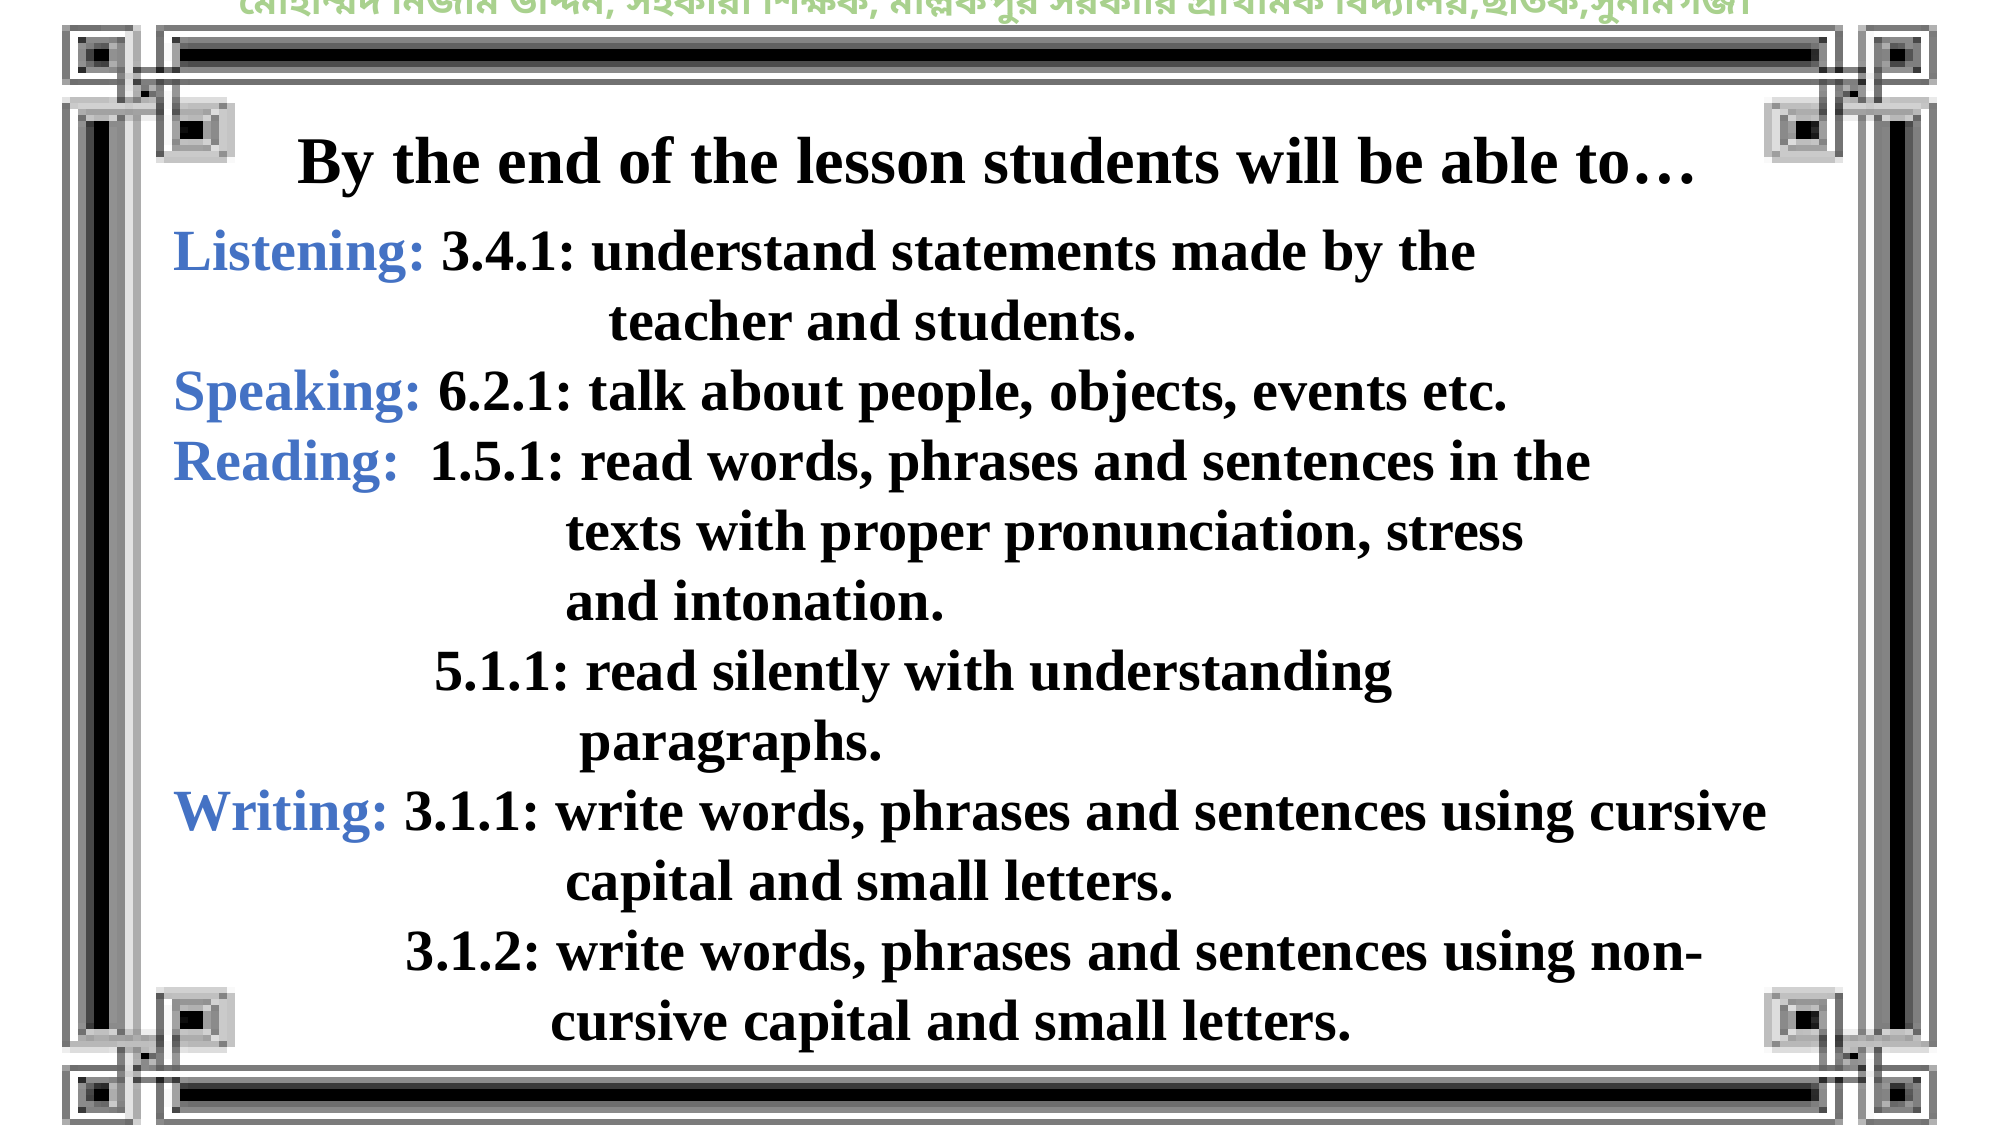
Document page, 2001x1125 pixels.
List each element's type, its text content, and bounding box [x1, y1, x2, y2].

picture [0, 0, 2000, 1125]
picture [1241, 0, 1248, 8]
text_box Listening: 3.4.1: understand statements made by the teacher and students. Speaking: 6.2.1: talk about people, objects, events etc. Reading: 1.5.1: read words, phrases and sentences in the texts with proper pronunciation, stress and intonation. 5.1.1: read silently with understanding paragraphs. Writing: 3.1.1: write words, phrases and sentences using cursive capital and small letters. 3.1.2: write words, phrases and sentences using non- cursive capital and small letters. [159, 205, 1839, 1125]
picture [1161, 0, 1169, 7]
picture [814, 0, 820, 7]
picture [1299, 0, 1307, 7]
picture [724, 0, 732, 7]
picture [1106, 0, 1114, 7]
picture [1553, 0, 1561, 7]
picture [343, 0, 349, 8]
picture [961, 0, 969, 7]
picture [1022, 0, 1030, 7]
picture [1082, 0, 1090, 7]
picture [1708, 0, 1721, 10]
picture [680, 0, 688, 7]
picture [1452, 0, 1461, 9]
picture [843, 0, 851, 7]
picture [433, 0, 447, 9]
text_box By the end of the lesson students will be able to… [272, 109, 1725, 204]
picture [1526, 0, 1540, 8]
picture [516, 0, 530, 9]
picture [1352, 0, 1360, 7]
picture [930, 0, 946, 9]
